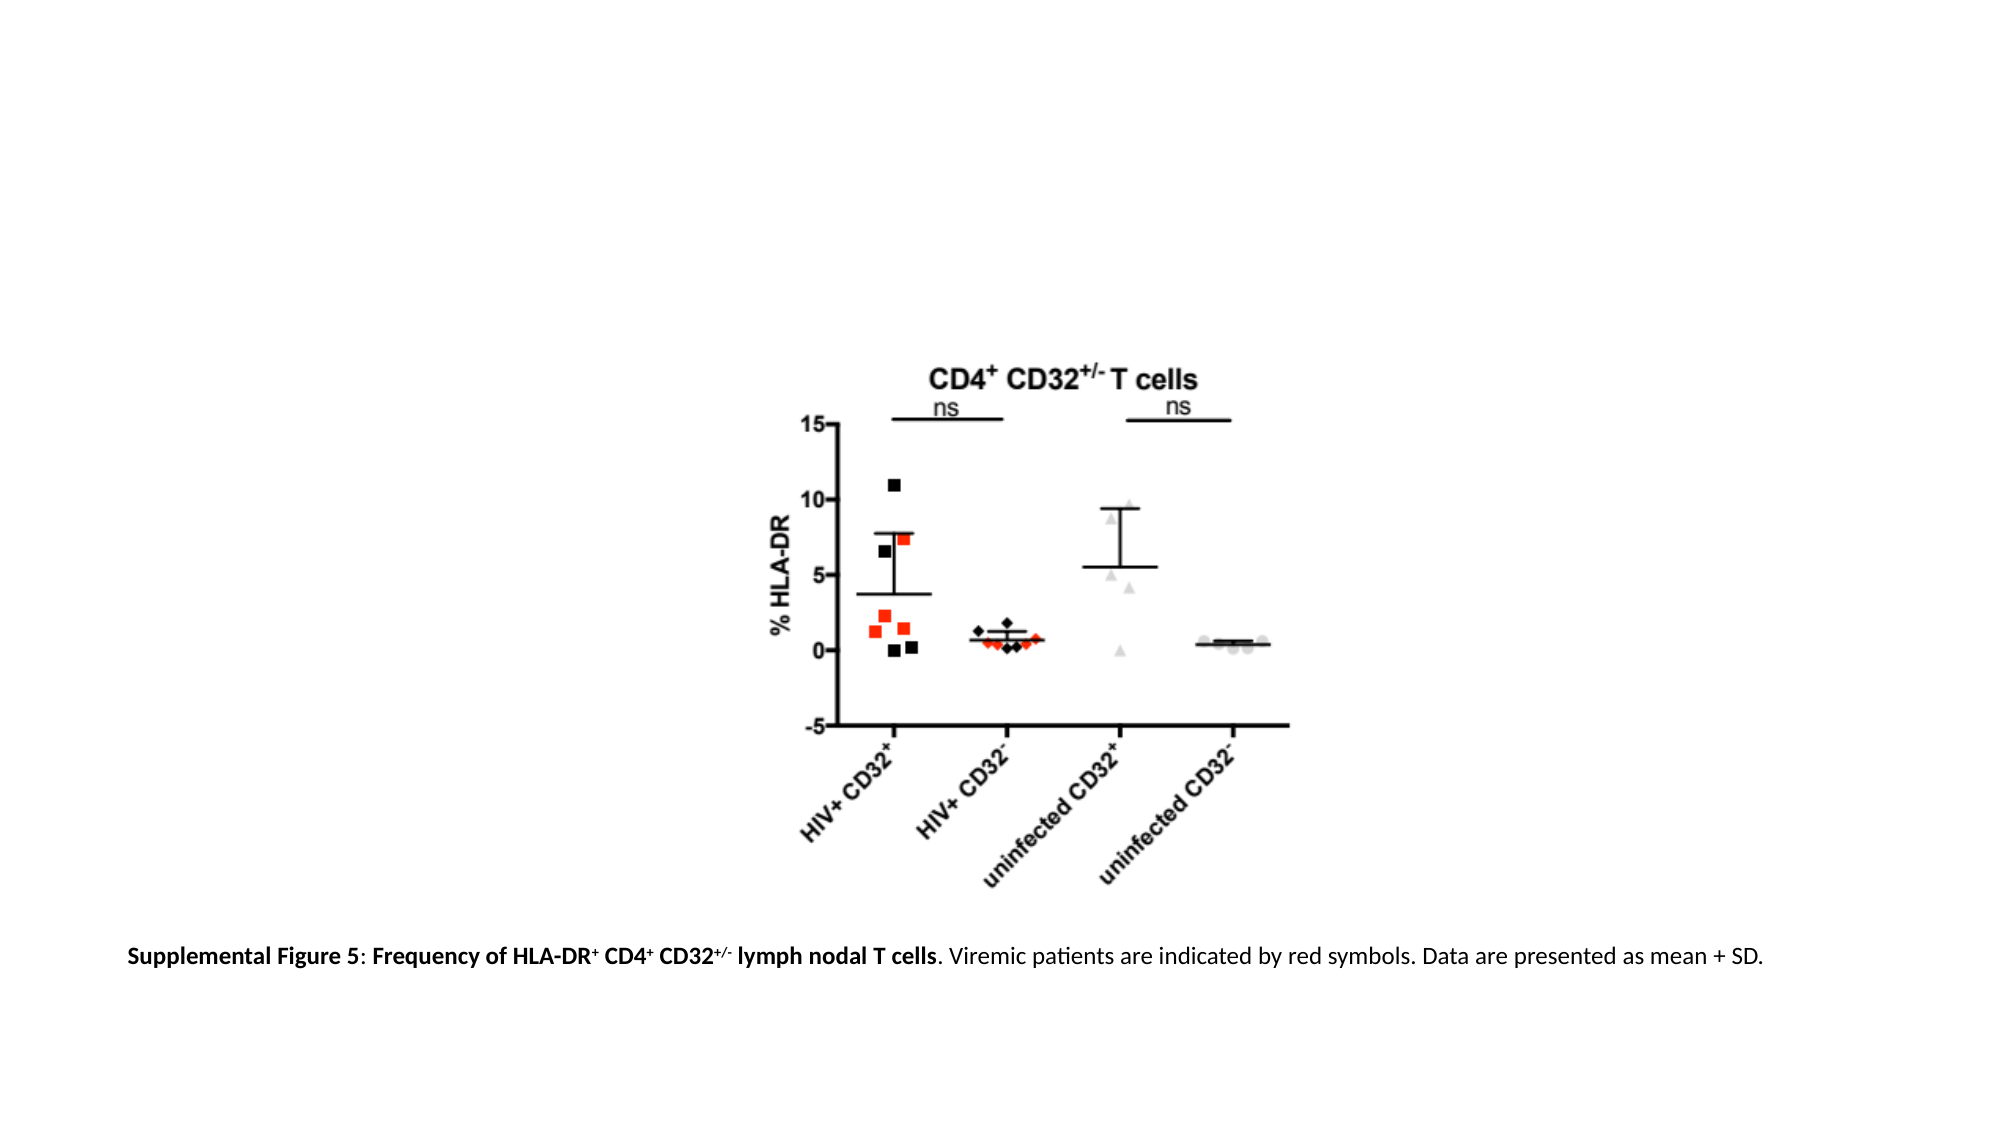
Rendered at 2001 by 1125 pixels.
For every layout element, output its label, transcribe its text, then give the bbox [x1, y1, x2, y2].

picture [756, 347, 1301, 892]
text_box Supplemental Figure 5: Frequency of HLA-DR+ CD4+ CD32+/- lymph nodal T cells. Viremic patients are indicated by red symbols. Data are presented as mean + SD. [113, 932, 1945, 978]
